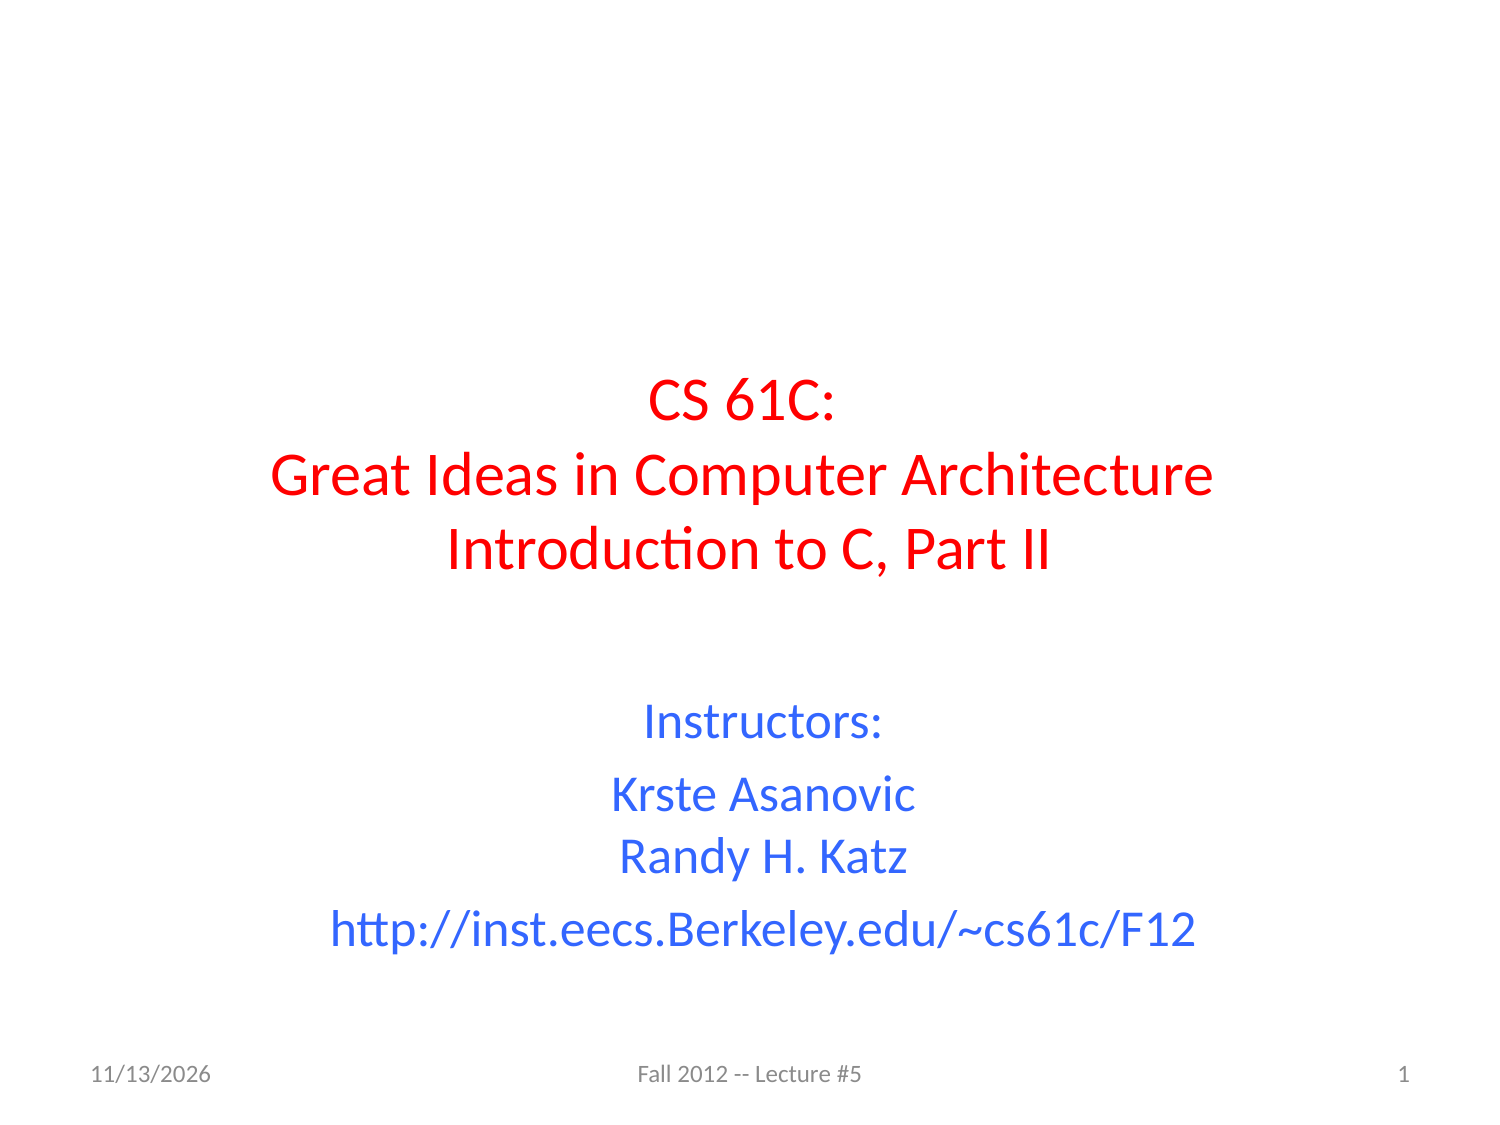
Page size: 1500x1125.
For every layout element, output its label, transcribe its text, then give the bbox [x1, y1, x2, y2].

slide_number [75, 1042, 425, 1103]
slide_number 1 [1074, 1042, 1425, 1103]
title CS 61C: Great Ideas in Computer Architecture Introduction to C, Part II [112, 349, 1388, 591]
subtitle Instructors: Krste Asanovic Randy H. Katz http://inst.eecs.Berkeley.edu/~cs61c/F12 [238, 678, 1289, 967]
footer Fall 2012 -- Lecture #5 [512, 1042, 988, 1103]
